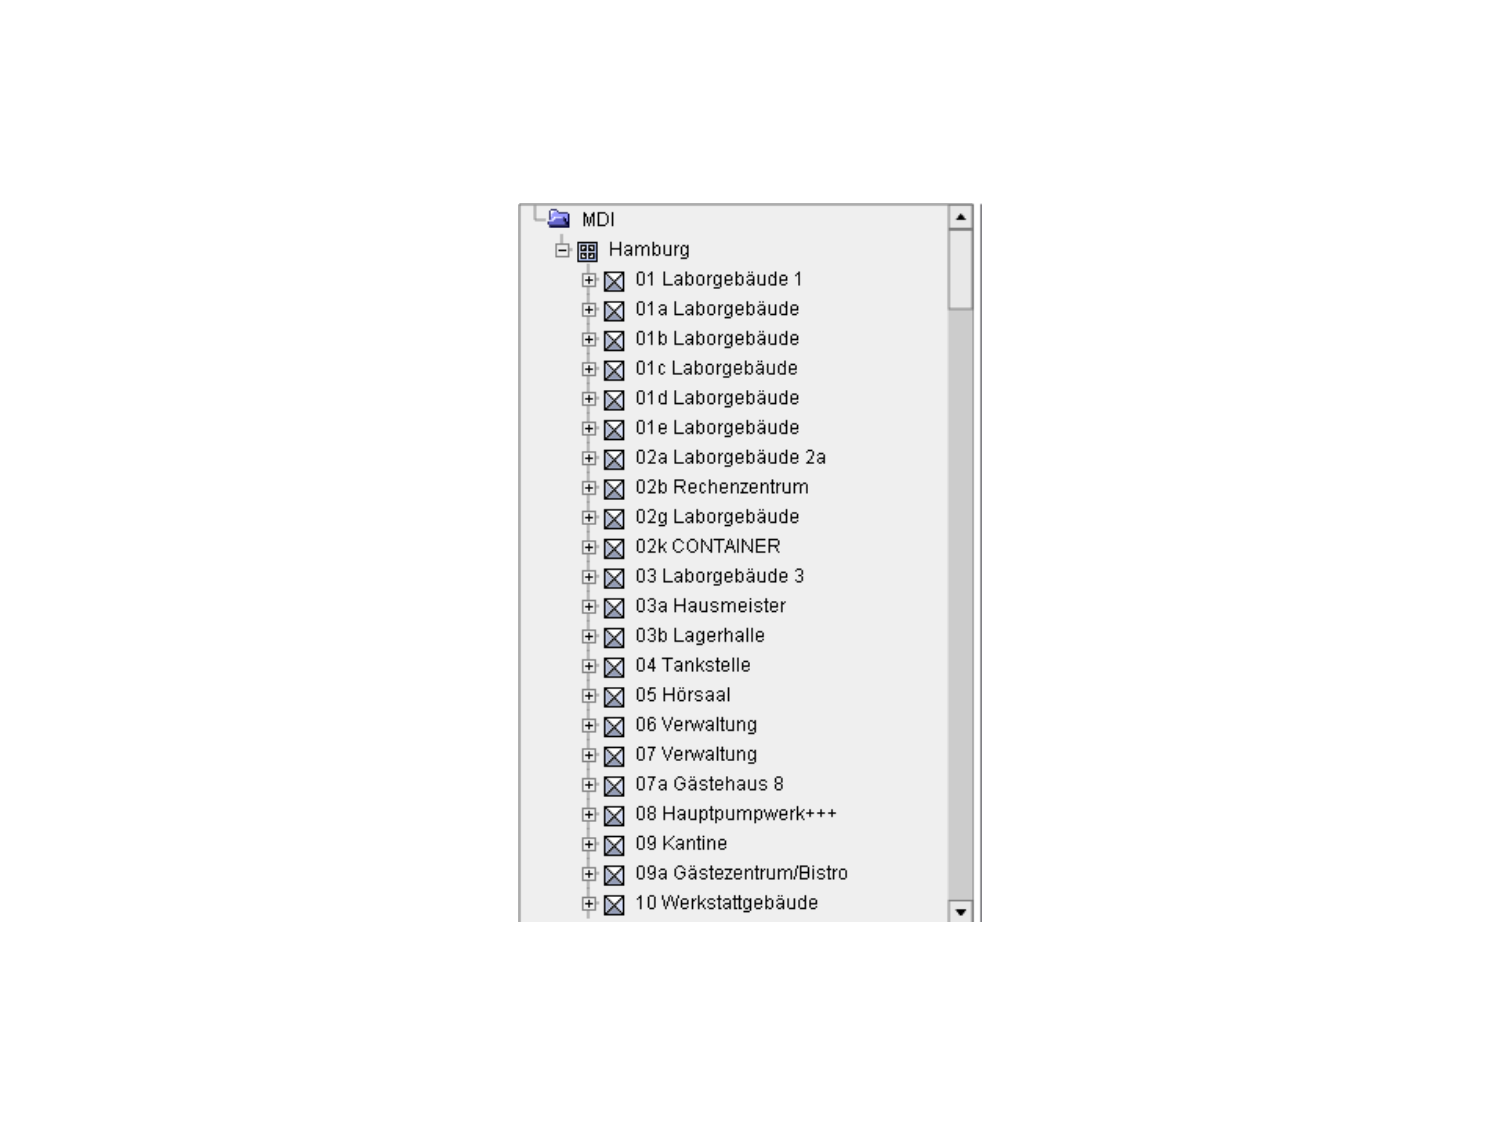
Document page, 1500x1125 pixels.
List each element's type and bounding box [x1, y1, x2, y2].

picture [518, 202, 982, 923]
